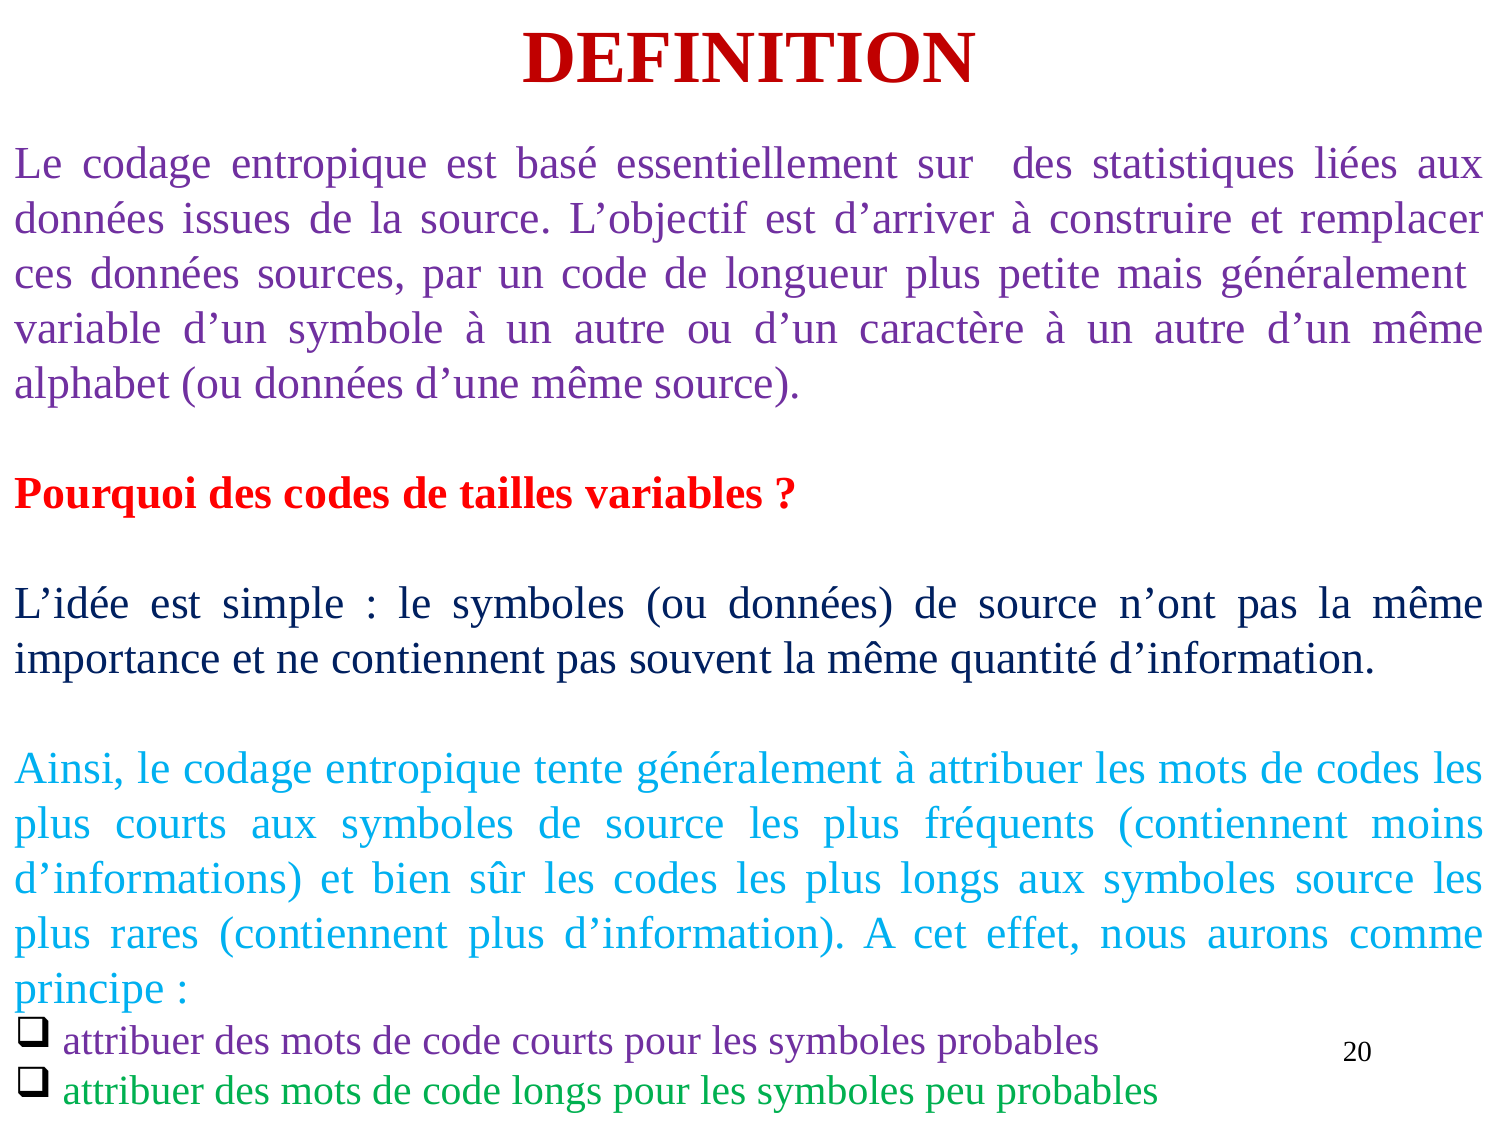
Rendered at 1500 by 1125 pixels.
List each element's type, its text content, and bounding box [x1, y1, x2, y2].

text_box DEFINITION [0, 0, 1500, 105]
text_box Le codage entropique est basé essentiellement sur des statistiques liées aux données issues de la source. L’objectif est d’arriver à construire et remplacer ces données sources, par un code de longueur plus petite mais généralement variable d’un symbole à un autre ou d’un caractère à un autre d’un même alphabet (ou données d’une même source). Pourquoi des codes de tailles variables ? L’idée est simple : le symboles (ou données) de source n’ont pas la même importance et ne contiennent pas souvent la même quantité d’information. Ainsi, le codage entropique tente généralement à attribuer les mots de codes les plus courts aux symboles de source les plus fréquents (contiennent moins d’informations) et bien sûr les codes les plus longs aux symboles source les plus rares (contiennent plus d’information). A cet effet, nous aurons comme principe : attribuer des mots de code courts pour les symboles probables attribuer des mots de code longs pour les symboles peu probables [0, 125, 1500, 1120]
